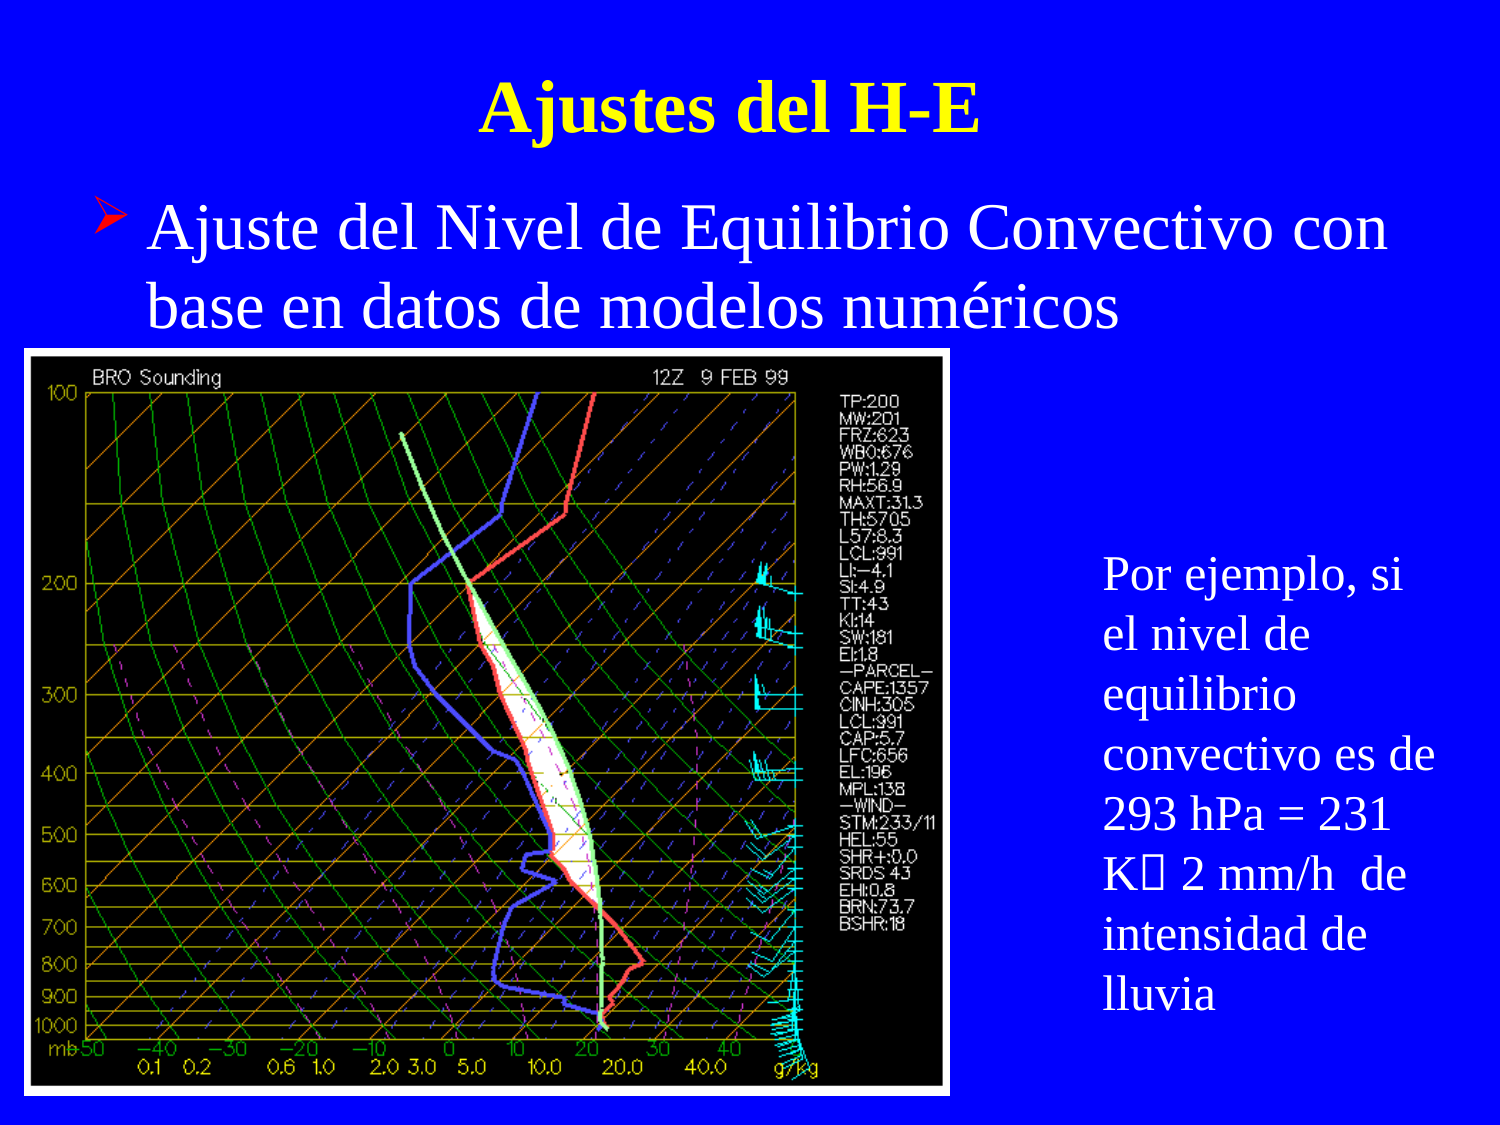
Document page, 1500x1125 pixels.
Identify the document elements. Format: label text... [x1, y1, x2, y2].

picture [24, 348, 951, 1097]
text_box Ajustes del H-E [99, 49, 1363, 155]
text_box Por ejemplo, si el nivel de equilibrio convectivo es de 293 hPa = 231 K 2 mm/h de intensidad de lluvia [1087, 533, 1463, 1028]
text_box Ajuste del Nivel de Equilibrio Convectivo con base en datos de modelos numéricos [74, 174, 1425, 355]
